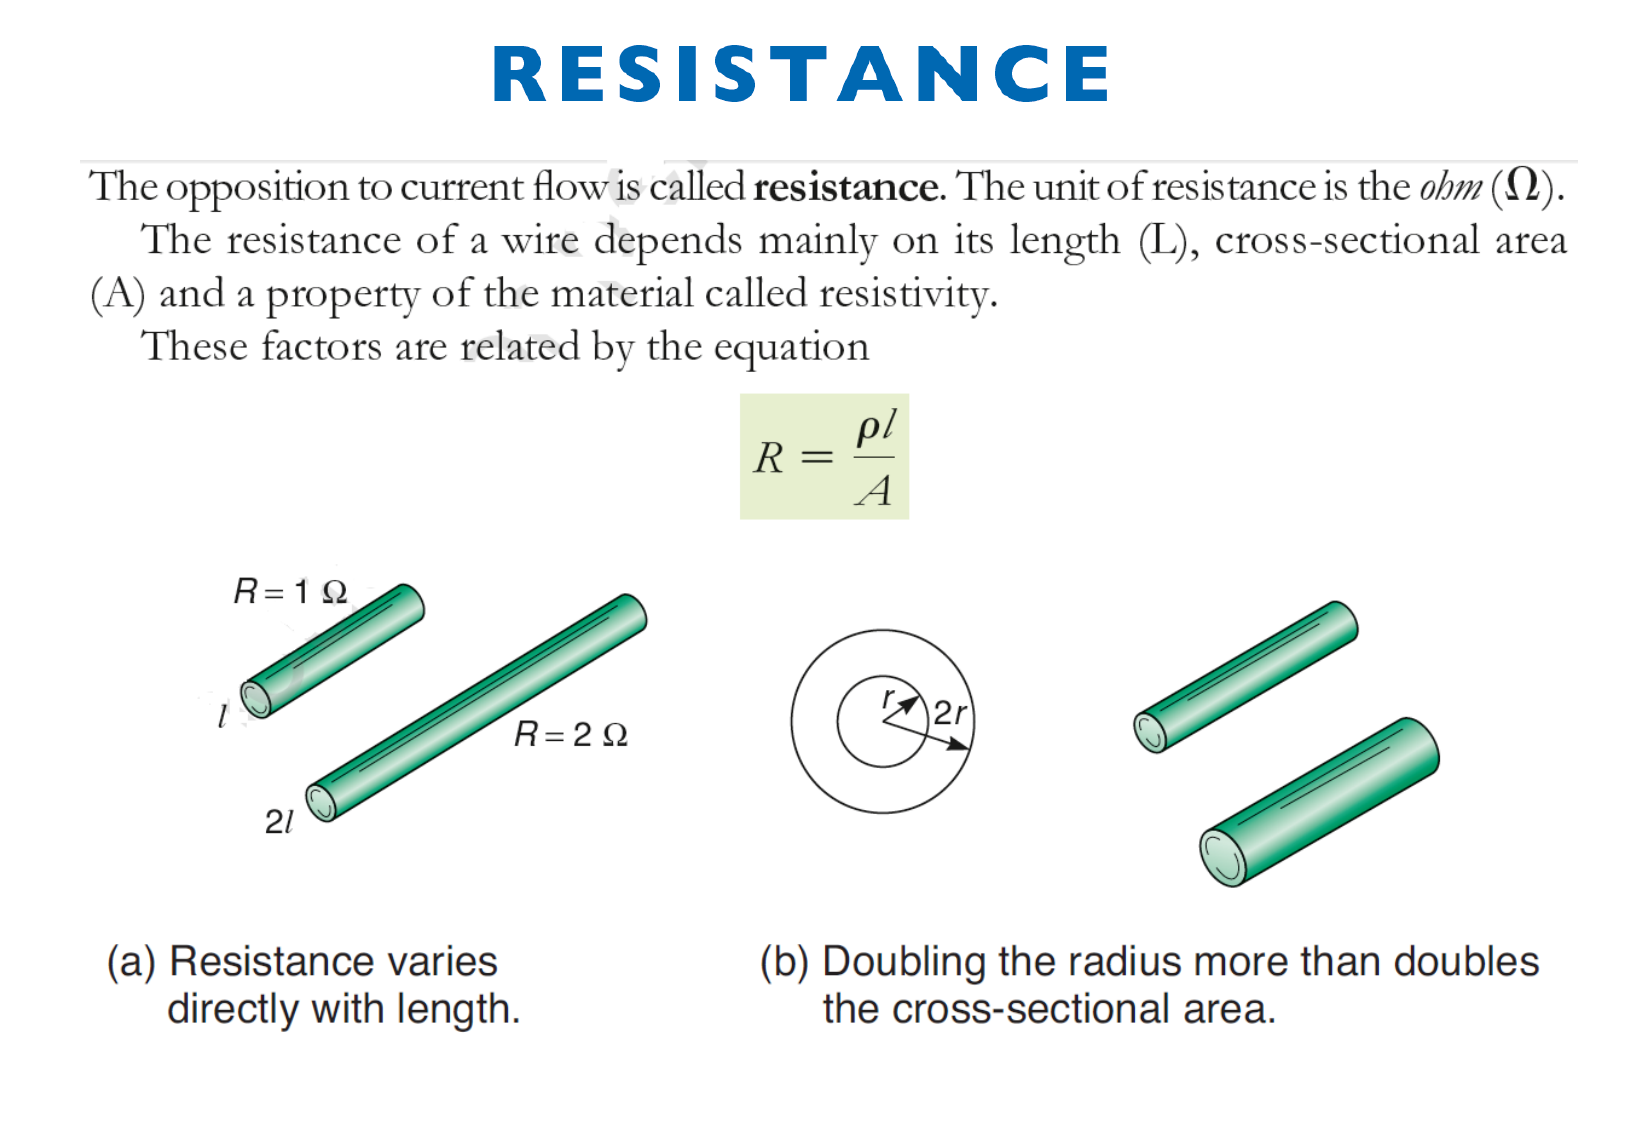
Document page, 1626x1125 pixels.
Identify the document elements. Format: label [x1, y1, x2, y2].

picture [481, 33, 1120, 119]
picture [91, 928, 1567, 1040]
picture [79, 160, 1578, 895]
